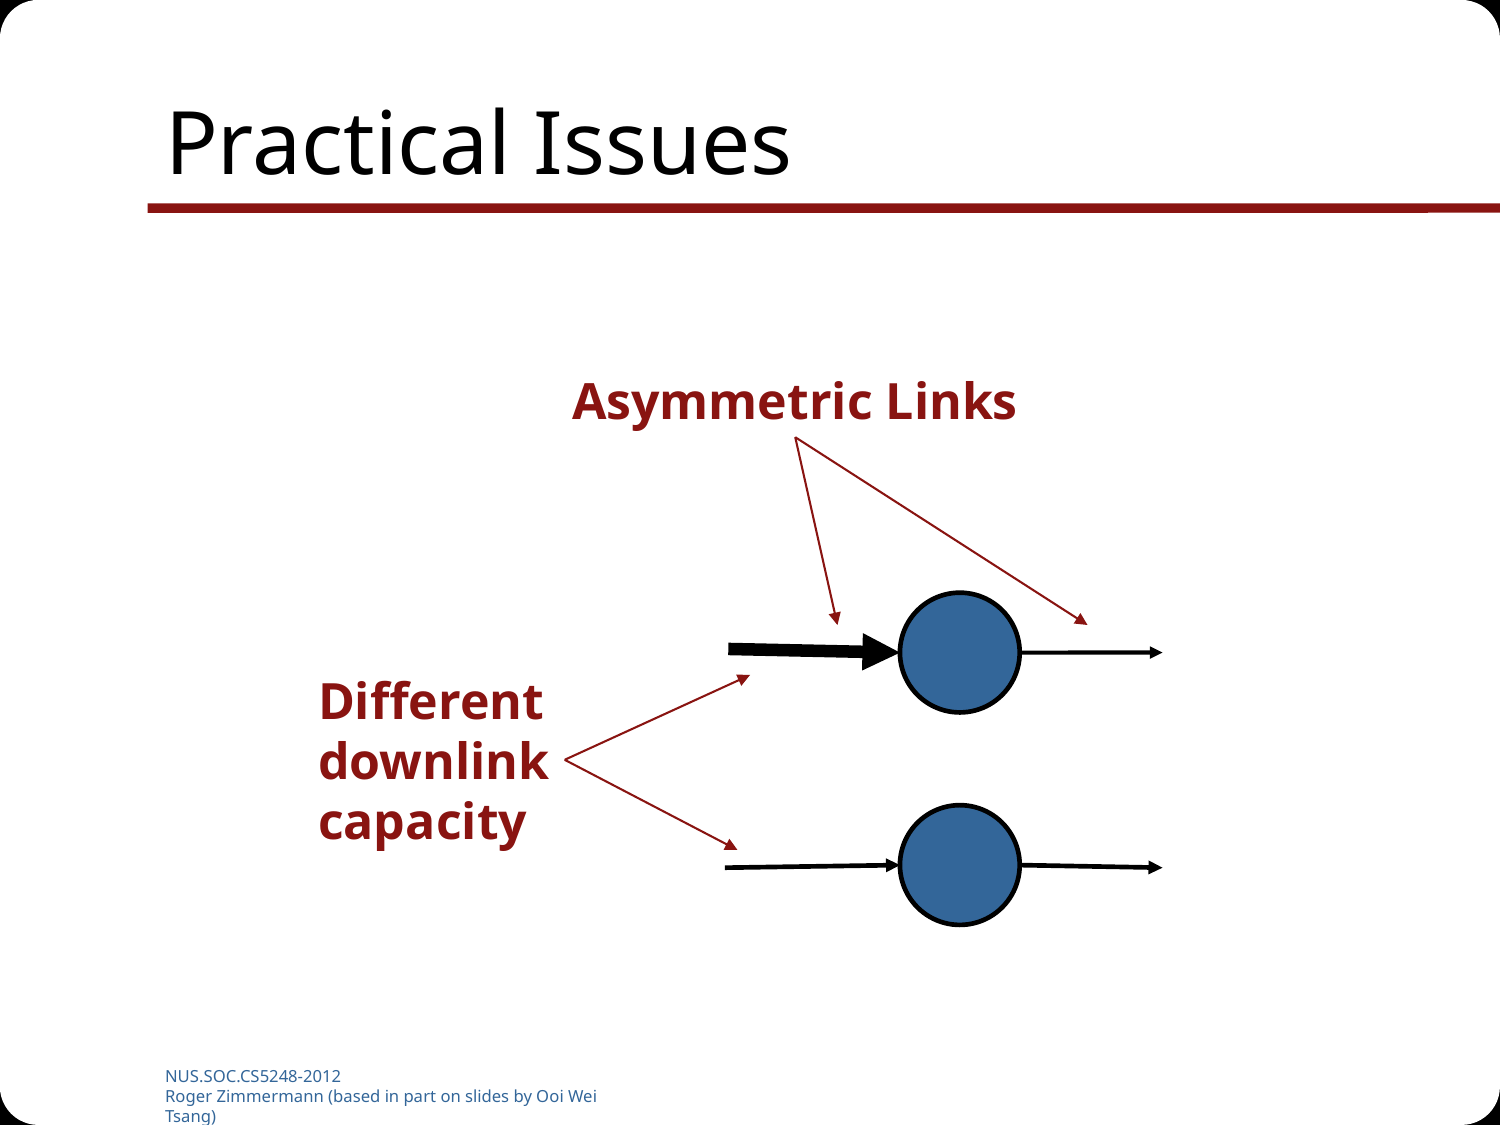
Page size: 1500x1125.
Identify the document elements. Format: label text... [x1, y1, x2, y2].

text_box [900, 635, 1020, 713]
text_box [899, 805, 1020, 925]
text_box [299, 662, 751, 858]
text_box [794, 437, 1088, 626]
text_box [724, 864, 898, 868]
footer [549, 1024, 1038, 1101]
text_box Asymmetric Links [557, 362, 1033, 438]
slide_number NUS.SOC.CS5248-2012 Roger Zimmermann (based in part on slides by Ooi Wei Tsang) [149, 1058, 549, 1101]
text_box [1021, 864, 1163, 868]
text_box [728, 648, 898, 653]
title Practical Issues [149, 45, 1426, 234]
